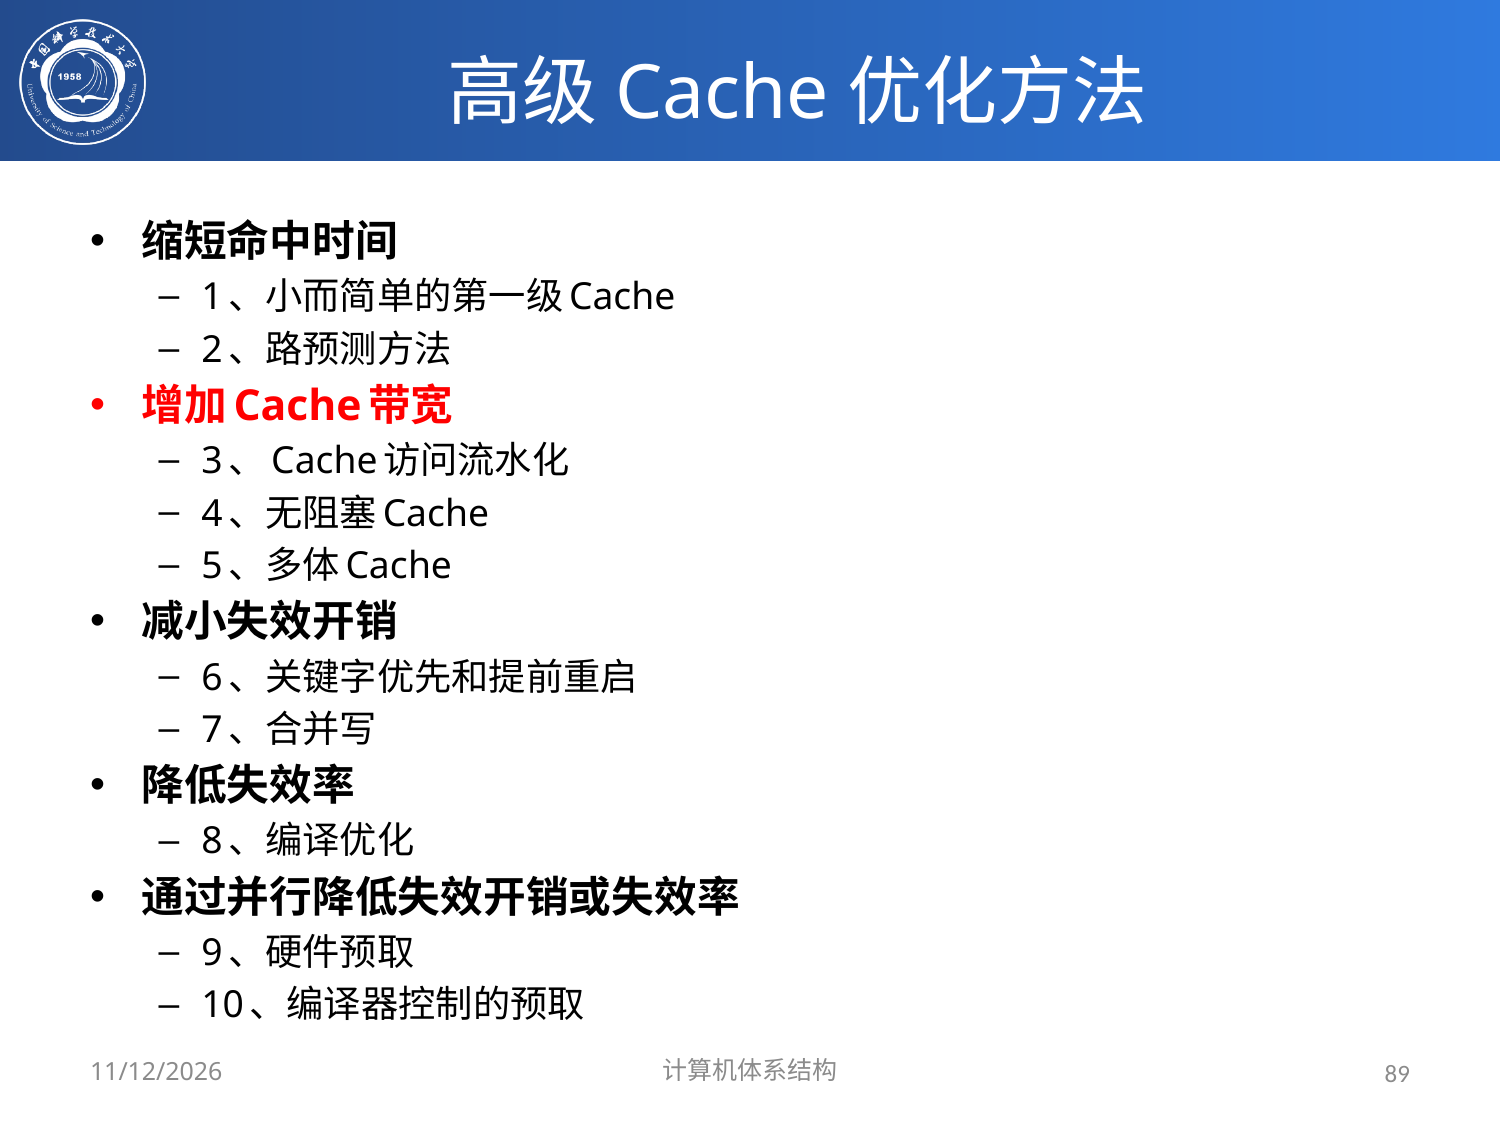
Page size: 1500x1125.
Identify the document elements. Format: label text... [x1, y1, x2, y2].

slide_number 89 [1074, 1042, 1425, 1103]
picture [19, 19, 146, 145]
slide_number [75, 1042, 425, 1103]
list 缩短命中时间 1、小而简单的第一级Cache 2、路预测方法 增加Cache带宽 3、Cache访问流水化 4、无阻塞Cache 5、多体Cache 减小失效开销 6、关键字优先和提前重启 7、合并写 降低失效率 8、编译优化 通过并行降低失效开销或失效率 9、硬件预取 10、编译器控制的预取 [75, 206, 1425, 1036]
footer 计算机体系结构 [512, 1042, 988, 1103]
title 高级Cache优化方法 [169, 24, 1425, 153]
